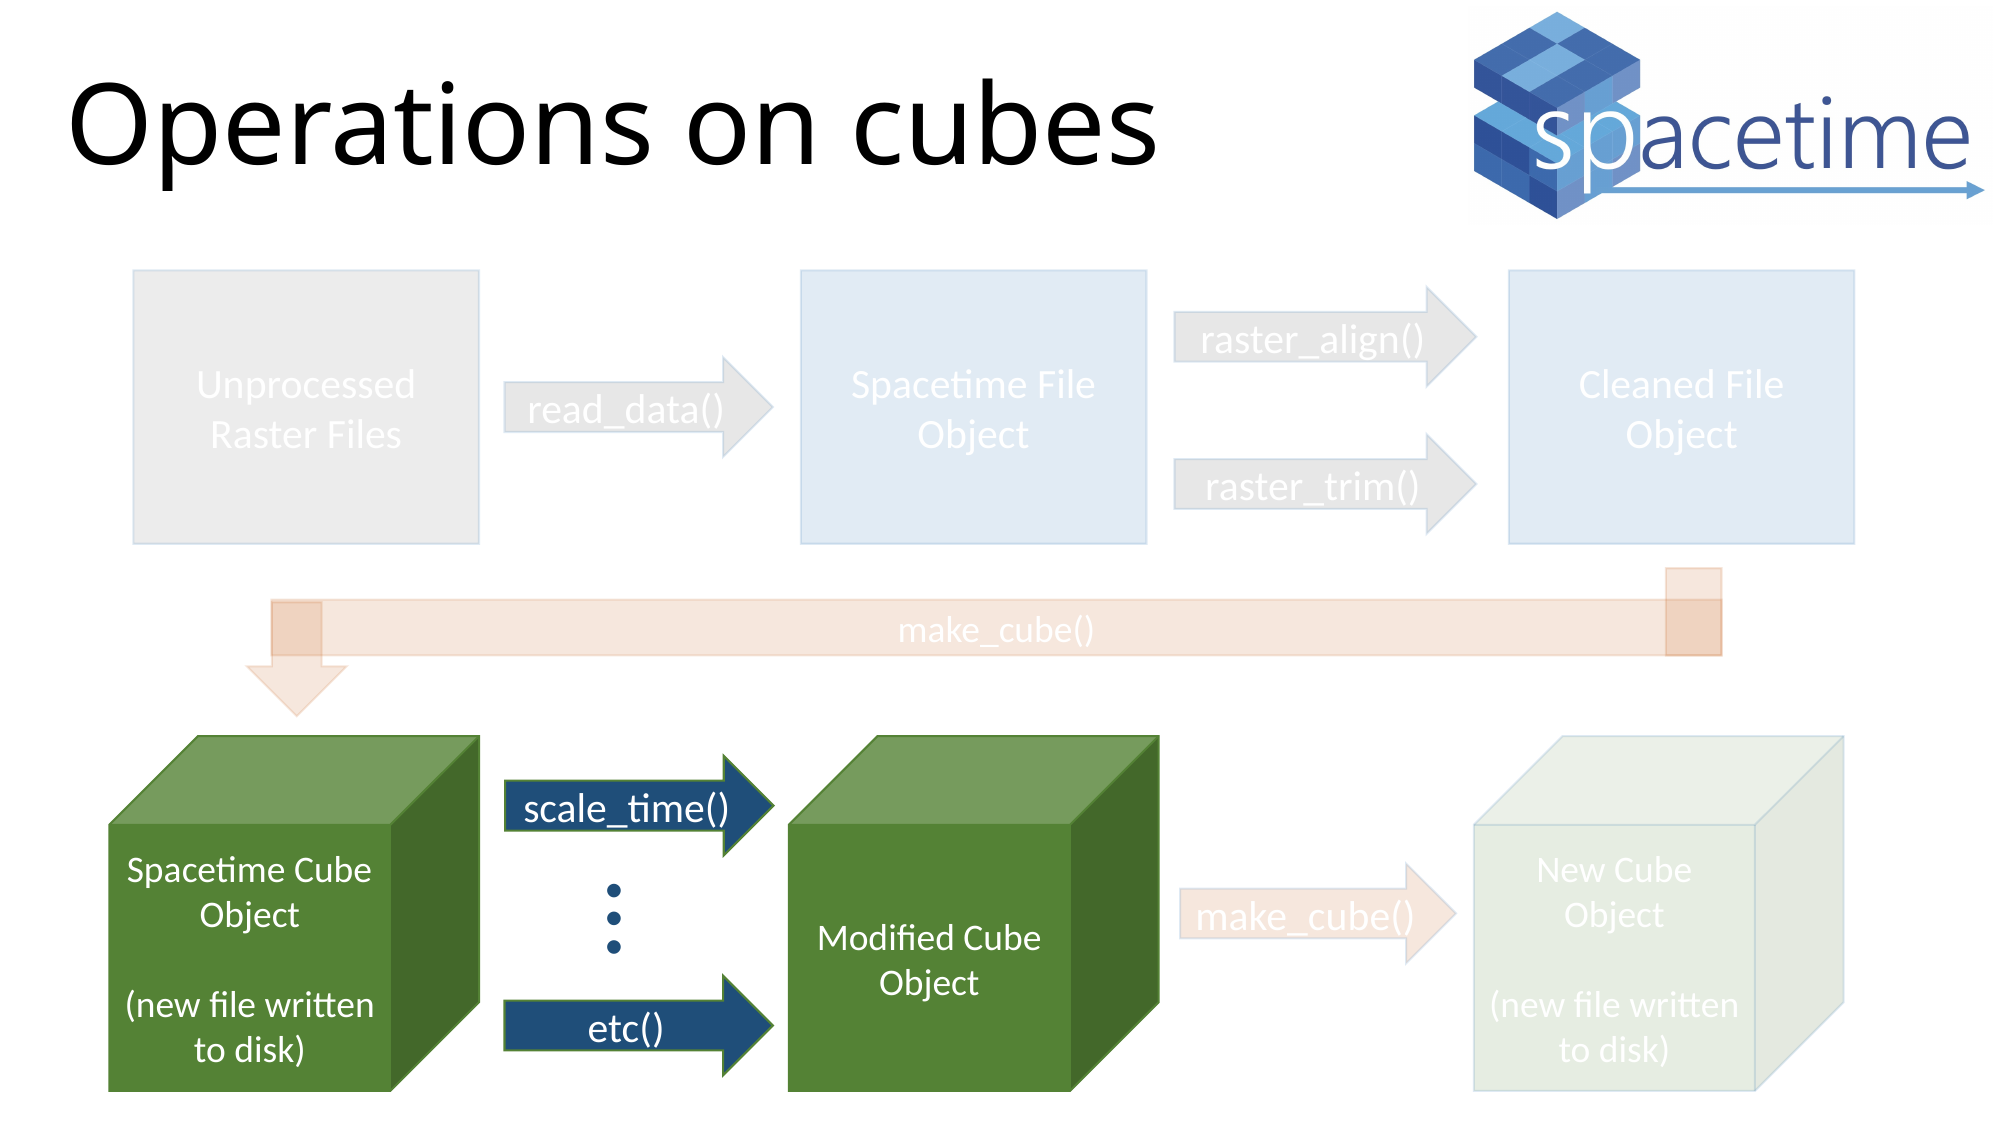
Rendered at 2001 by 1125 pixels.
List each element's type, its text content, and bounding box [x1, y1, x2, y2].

text_box make_cube() [270, 599, 1665, 656]
text_box … [578, 865, 729, 978]
text_box make_cube() [1179, 861, 1458, 966]
text_box raster_align() [1173, 284, 1478, 390]
text_box scale_time() [504, 753, 776, 858]
title Operations on cubes [50, 19, 1776, 237]
text_box read_data() [503, 354, 775, 460]
text_box New Cube Object (new file written to disk) [1472, 735, 1845, 1092]
text_box etc() [503, 978, 775, 1078]
text_box [244, 656, 350, 718]
text_box Spacetime Cube Object (new file written to disk) [108, 735, 481, 1092]
text_box Unprocessed Raster Files [132, 269, 480, 545]
picture [1468, 6, 1993, 225]
text_box Spacetime File Object [800, 269, 1148, 545]
text_box raster_trim() [1173, 431, 1478, 537]
text_box Cleaned File Object [1508, 269, 1855, 545]
text_box Modified Cube Object [787, 735, 1160, 1092]
text_box [1665, 567, 1723, 657]
